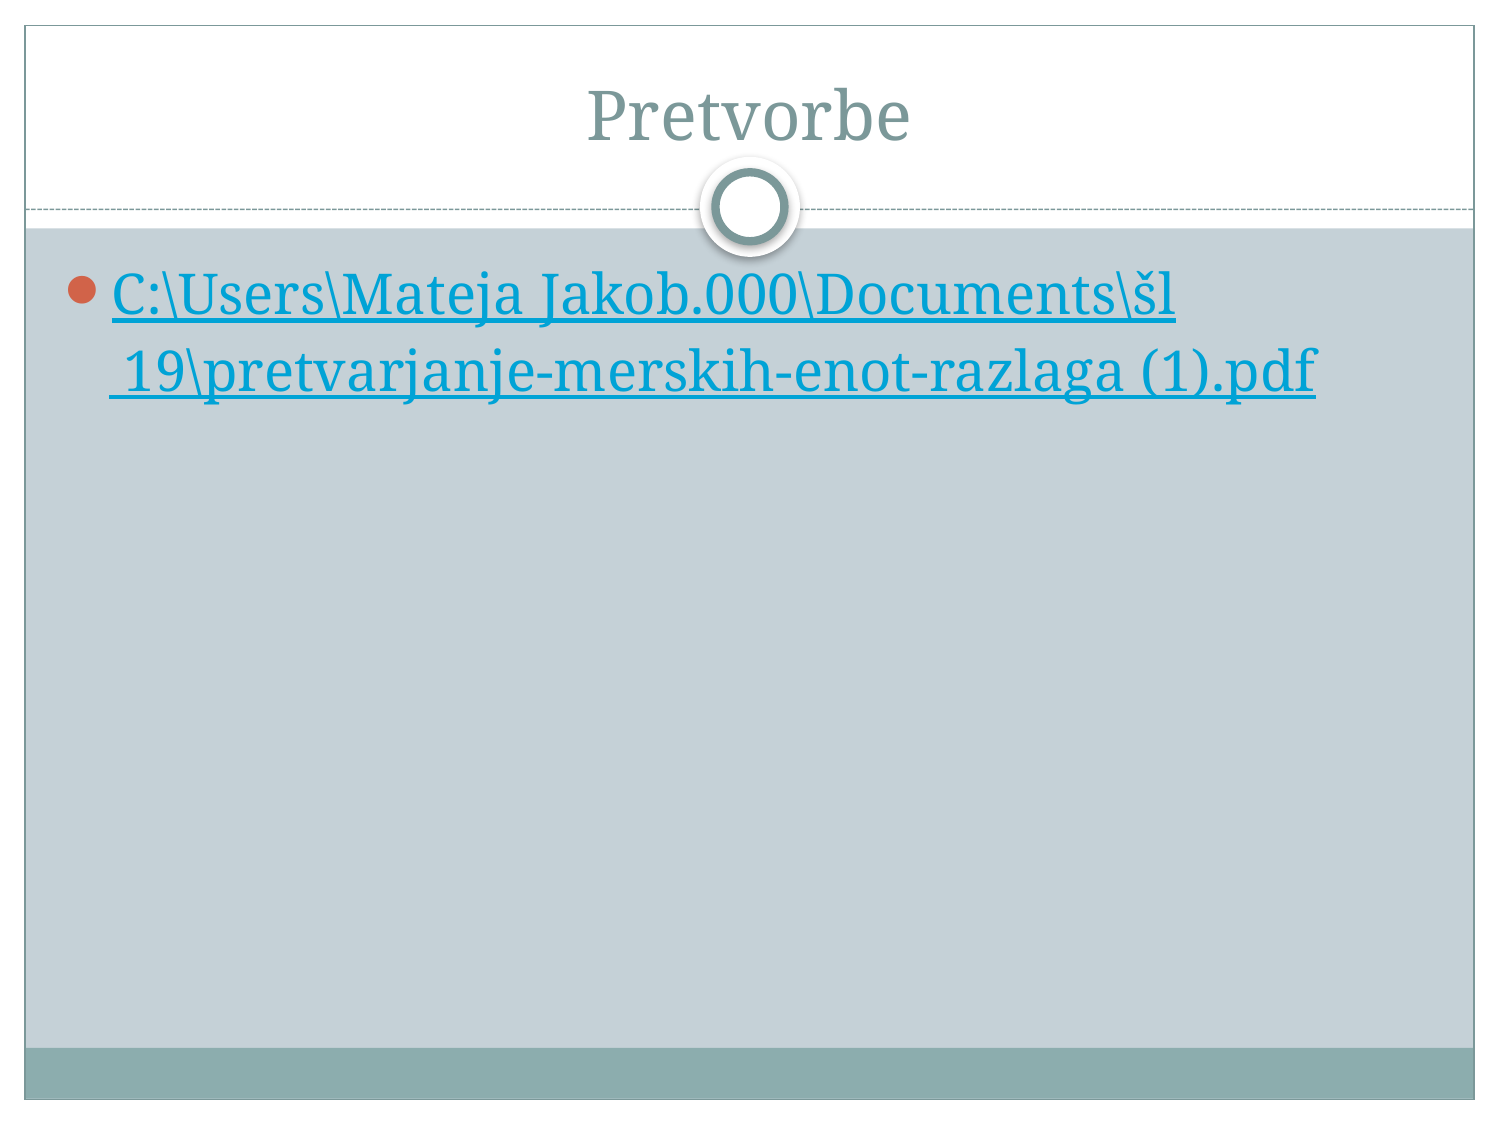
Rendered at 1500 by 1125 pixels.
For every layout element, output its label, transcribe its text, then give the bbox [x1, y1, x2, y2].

title Pretvorbe [49, 37, 1450, 162]
list C:\Users\Mateja Jakob.000\Documents\šl 19\pretvarjanje-merskih-enot-razlaga (1).pdf [49, 250, 1445, 1001]
